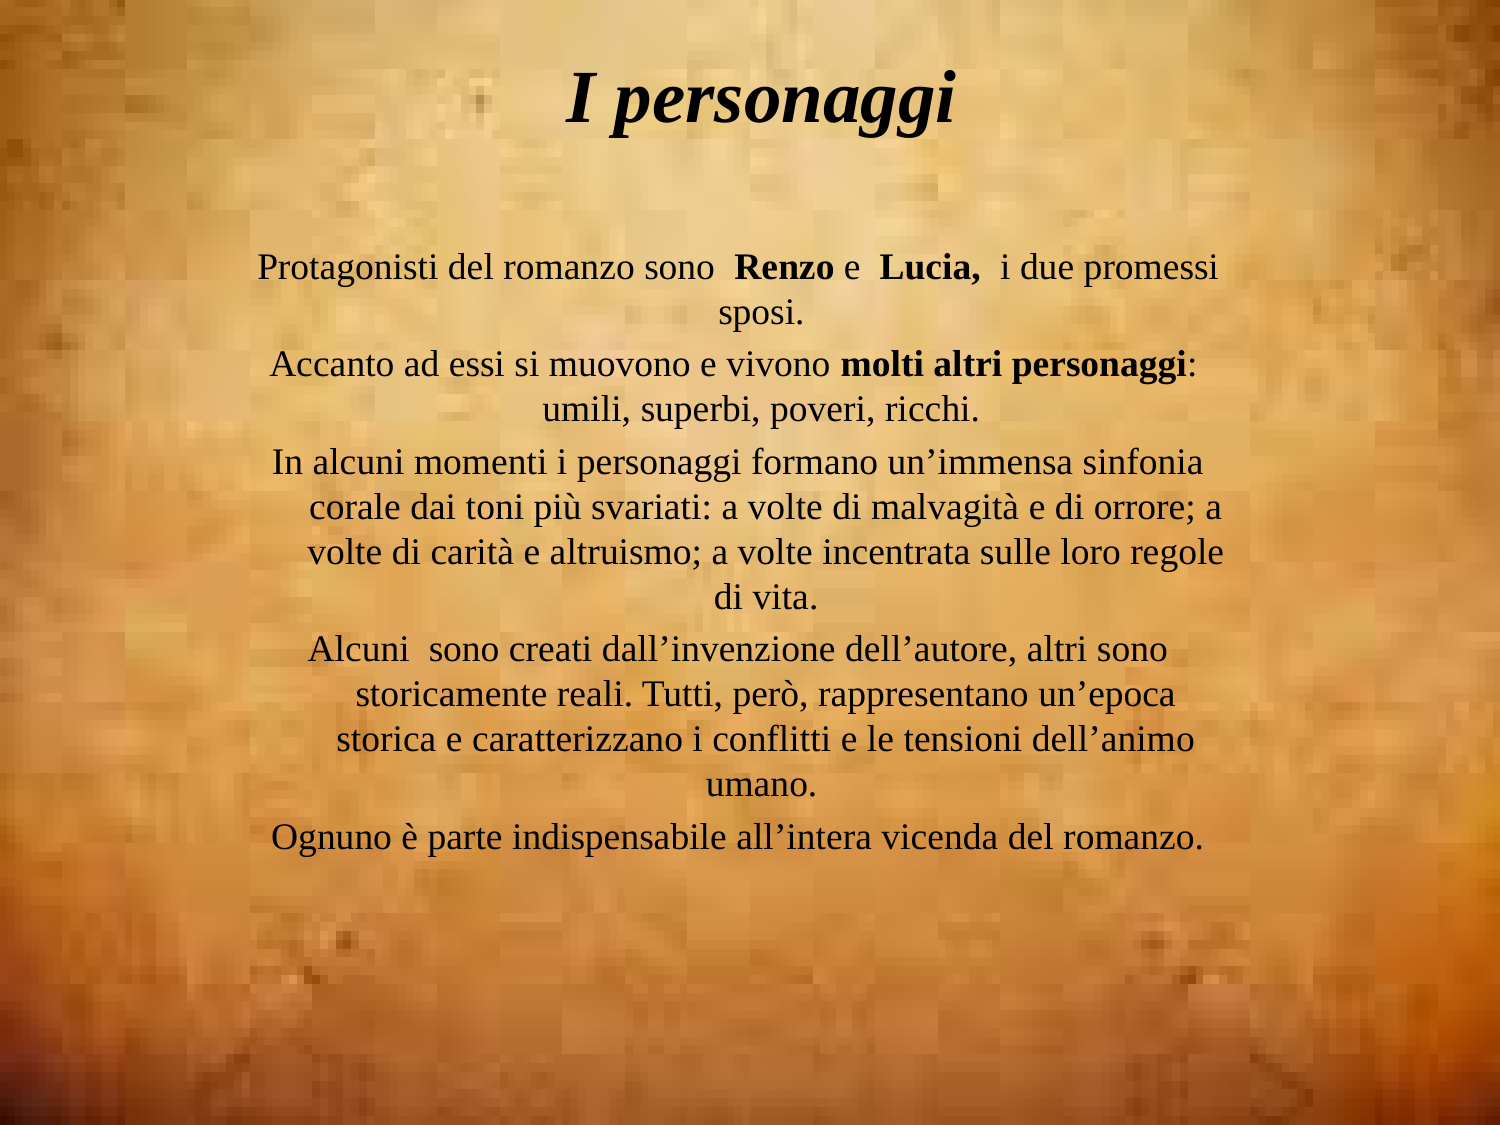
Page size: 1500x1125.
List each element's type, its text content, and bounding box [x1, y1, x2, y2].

picture [0, 0, 1500, 1125]
list Protagonisti del romanzo sono Renzo e Lucia, i due promessi sposi. Accanto ad essi si muovono e vivono molti altri personaggi: umili, superbi, poveri, ricchi. In alcuni momenti i personaggi formano un’immensa sinfonia corale dai toni più svariati: a volte di malvagità e di orrore; a volte di carità e altruismo; a volte incentrata sulle loro regole di vita. Alcuni sono creati dall’invenzione dell’autore, altri sono storicamente reali. Tutti, però, rappresentano un’epoca storica e caratterizzano i conflitti e le tensioni dell’animo umano. Ognuno è parte indispensabile all’intera vicenda del romanzo. [234, 234, 1243, 914]
title I personaggi [222, 45, 1301, 141]
